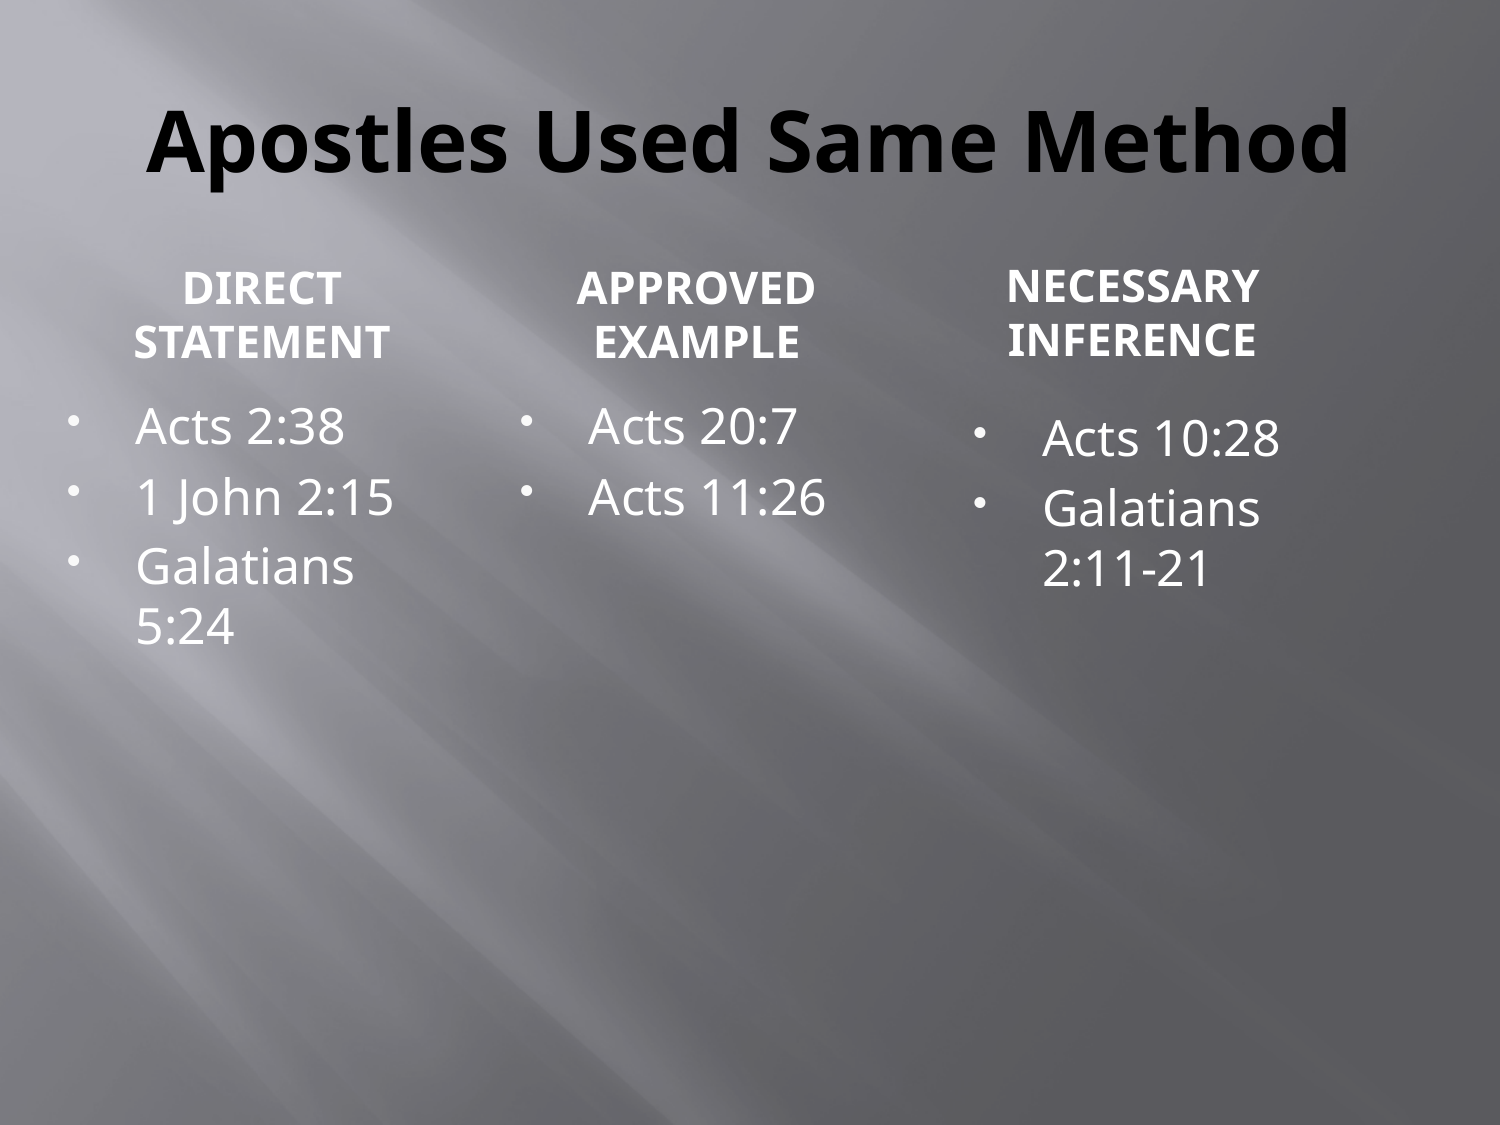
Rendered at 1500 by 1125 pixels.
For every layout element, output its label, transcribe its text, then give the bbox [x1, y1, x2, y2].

list Acts 2:38 1 John 2:15 Galatians 5:24 [31, 387, 467, 1005]
list Acts 20:7 Acts 11:26 [484, 387, 913, 1005]
text_box Necessary Inference [919, 250, 1347, 374]
list Approved Example [481, 251, 913, 375]
text_box Acts 10:28 Galatians 2:11-21 [937, 399, 1366, 1017]
title Apostles Used Same Method [75, 44, 1425, 233]
list Direct Statement [39, 251, 481, 375]
